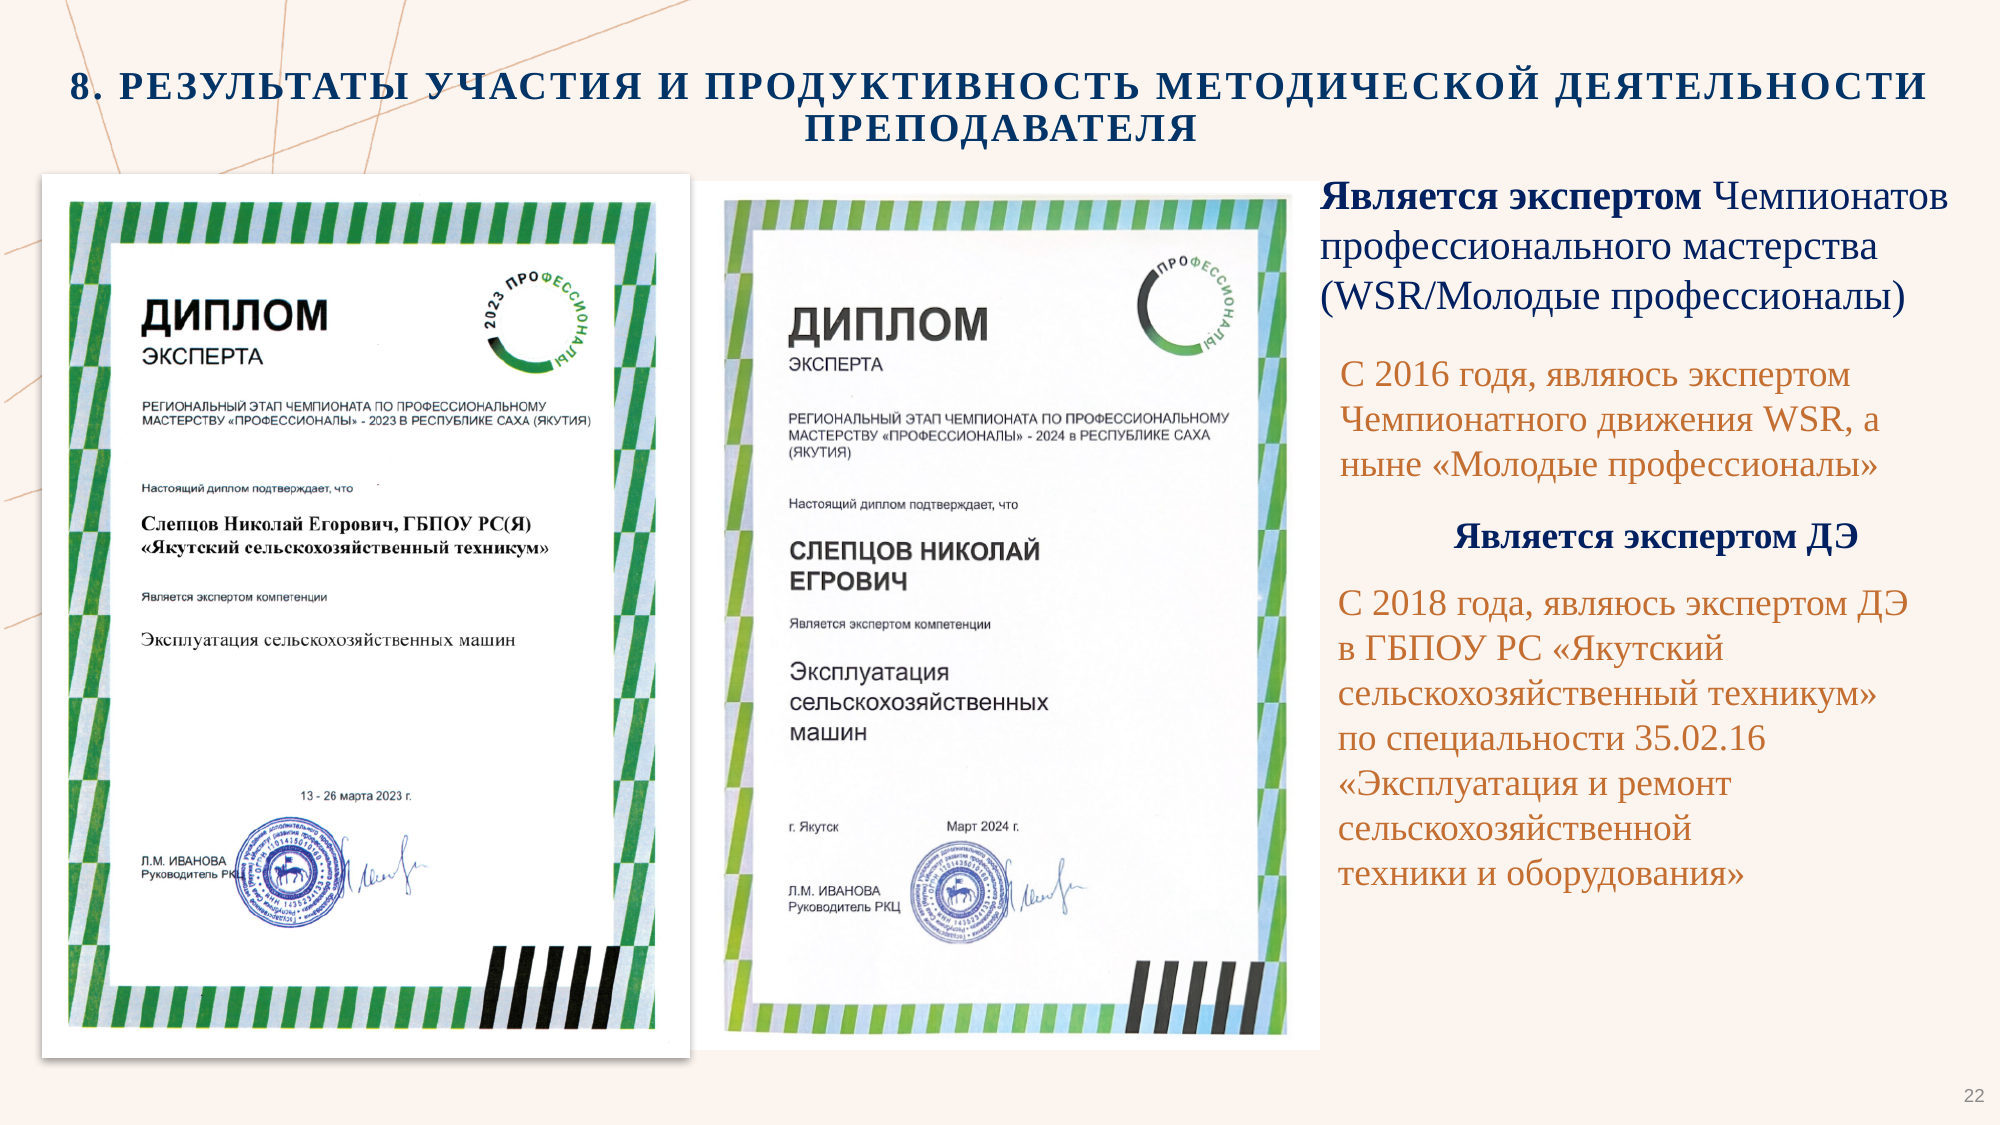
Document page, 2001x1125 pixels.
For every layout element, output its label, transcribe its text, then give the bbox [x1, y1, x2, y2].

picture [56, 188, 676, 1044]
text_box 8. Результаты участия и продуктивность методической деятельности преподавателя [41, 69, 1961, 147]
text_box Является экспертом Чемпионатов профессионального мастерства (WSR/Молодые профессионалы) [1305, 160, 1965, 326]
text_box С 2018 года, являюсь экспертом ДЭ в ГБПОУ РС «Якутский сельскохозяйственный техникум» по специальности 35.02.16 «Эксплуатация и ремонт сельскохозяйственной техники и оборудования» [1323, 570, 1961, 900]
text_box С 2016 годя, являюсь экспертом Чемпионатного движения WSR, а ныне «Молодые профессионалы» [1325, 341, 1961, 492]
picture [4, 0, 1321, 1050]
slide_number 22 [1550, 1065, 2000, 1125]
text_box Является экспертом ДЭ [1439, 504, 1875, 564]
